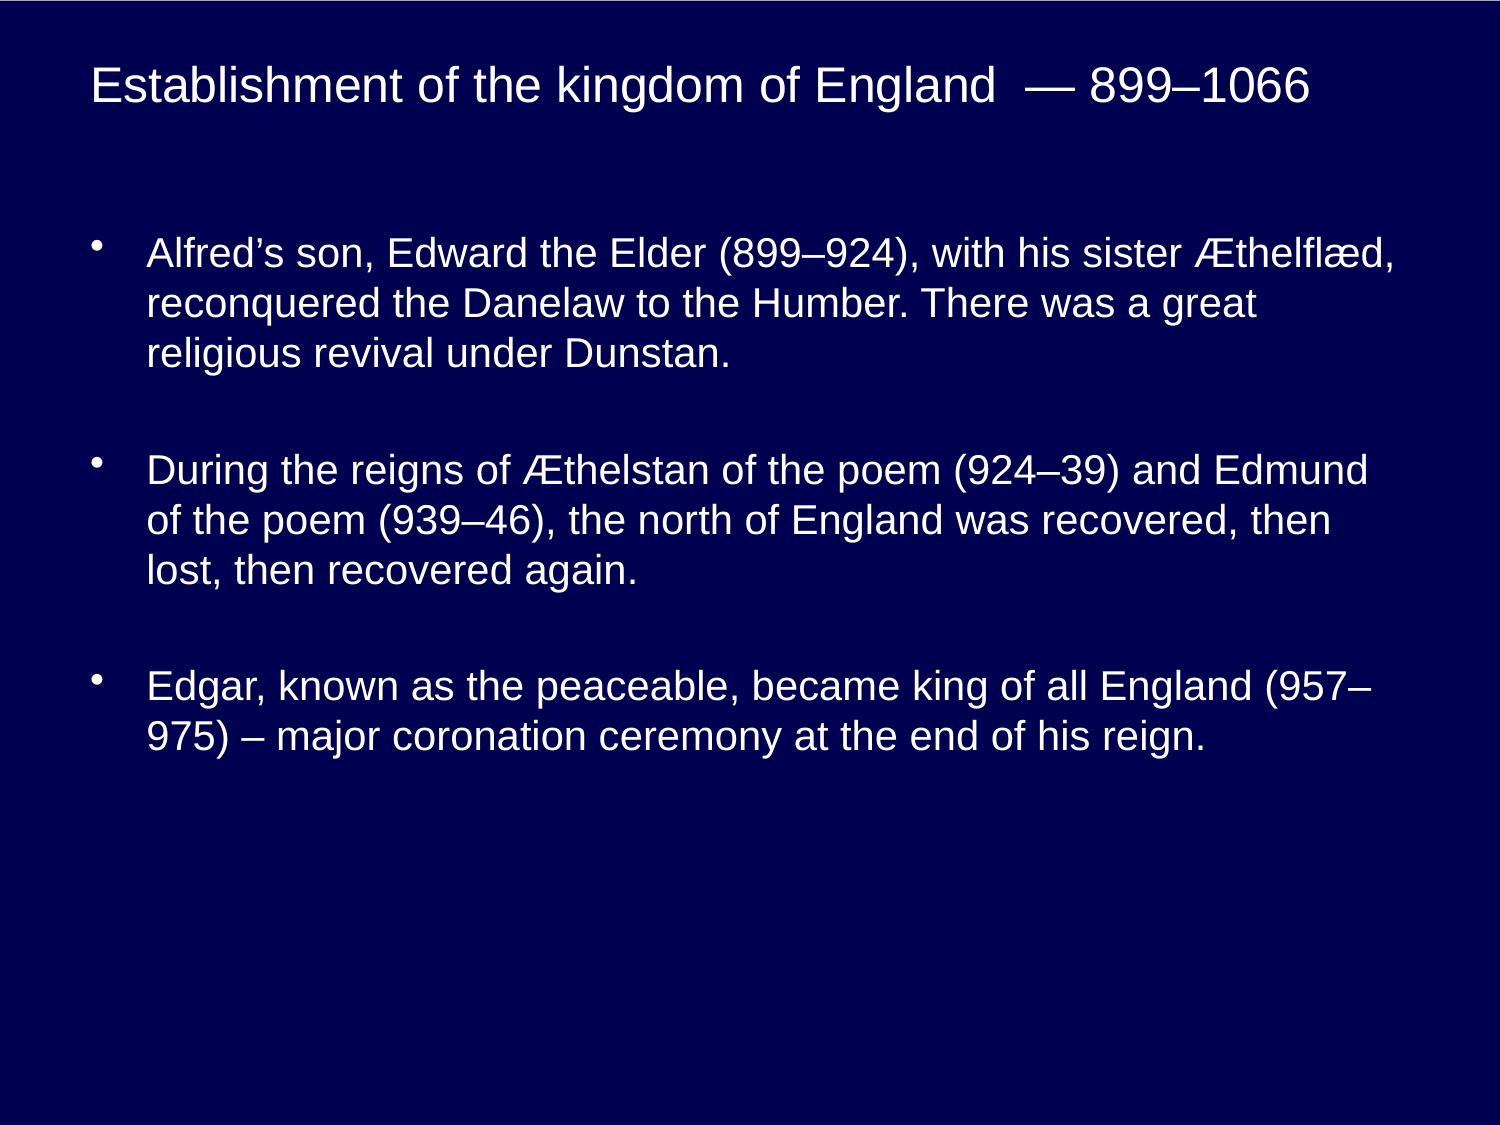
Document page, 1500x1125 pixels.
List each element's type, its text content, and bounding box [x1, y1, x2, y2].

list Alfred’s son, Edward the Elder (899–924), with his sister Æthelflæd, reconquered the Danelaw to the Humber. There was a great religious revival under Dunstan. During the reigns of Æthelstan of the poem (924–39) and Edmund of the poem (939–46), the north of England was recovered, then lost, then recovered again. Edgar, known as the peaceable, became king of all England (957–975) – major coronation ceremony at the end of his reign. [75, 218, 1425, 1088]
title Establishment of the kingdom of England — 899–1066 [75, 45, 1425, 150]
